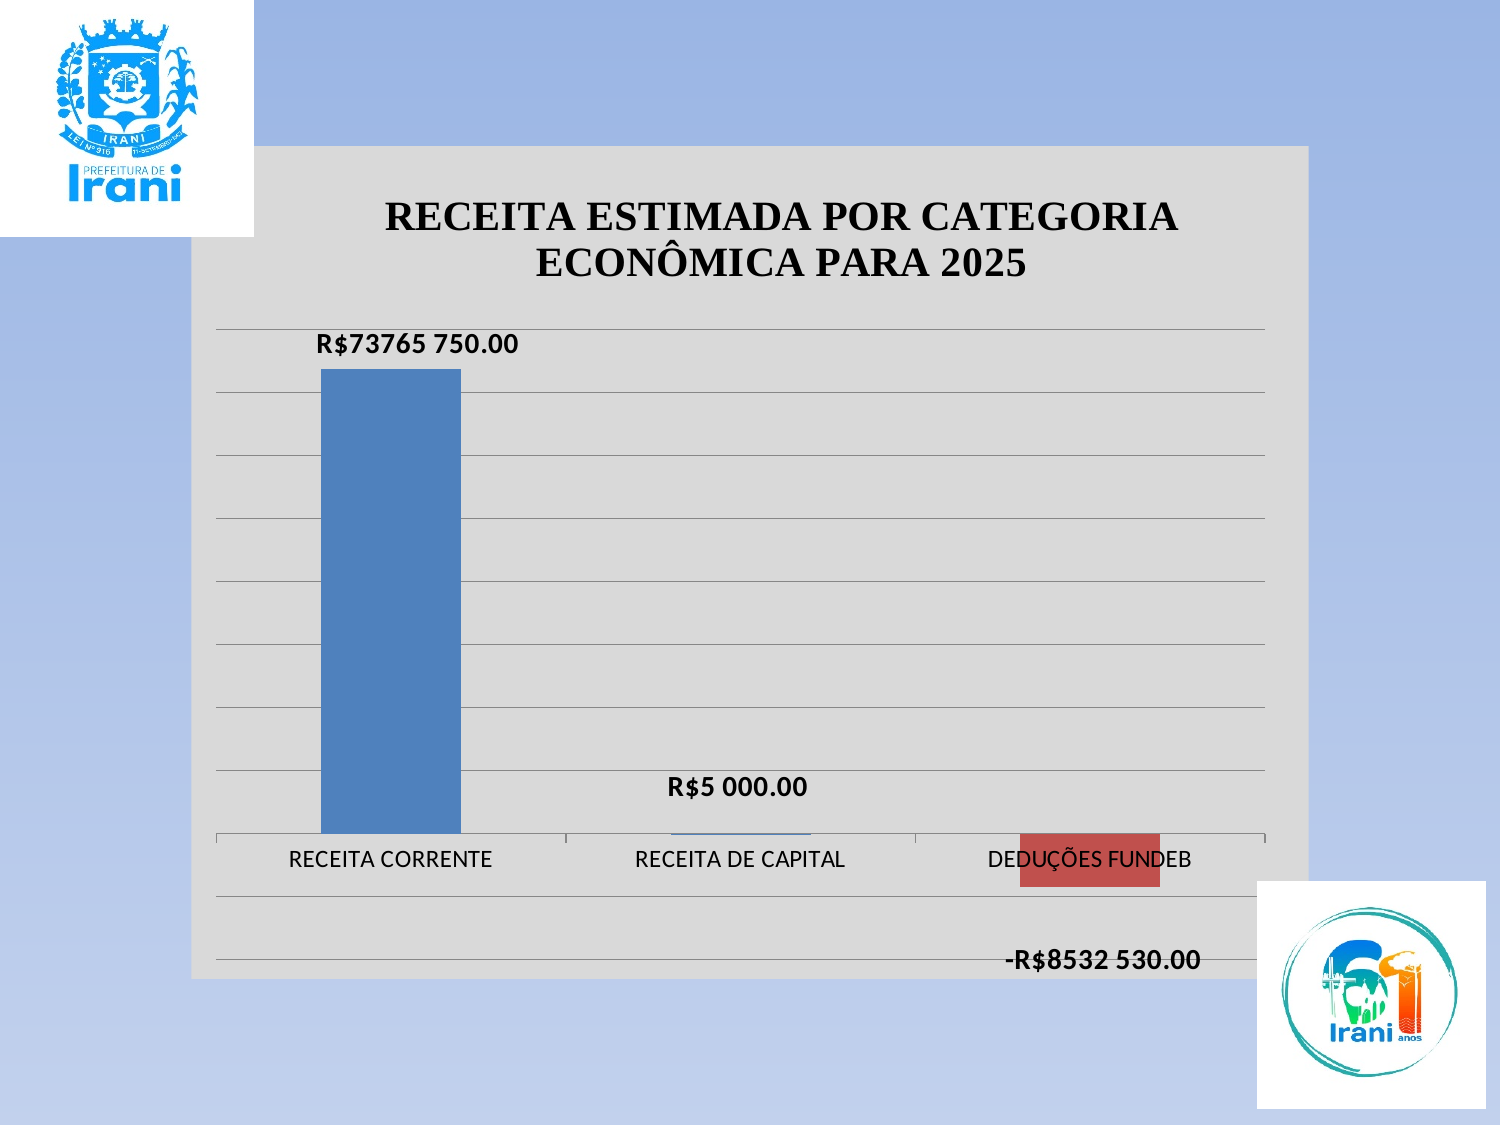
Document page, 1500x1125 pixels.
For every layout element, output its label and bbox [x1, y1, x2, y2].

picture [1257, 881, 1486, 1110]
chart [191, 145, 1309, 980]
picture [0, 0, 255, 237]
